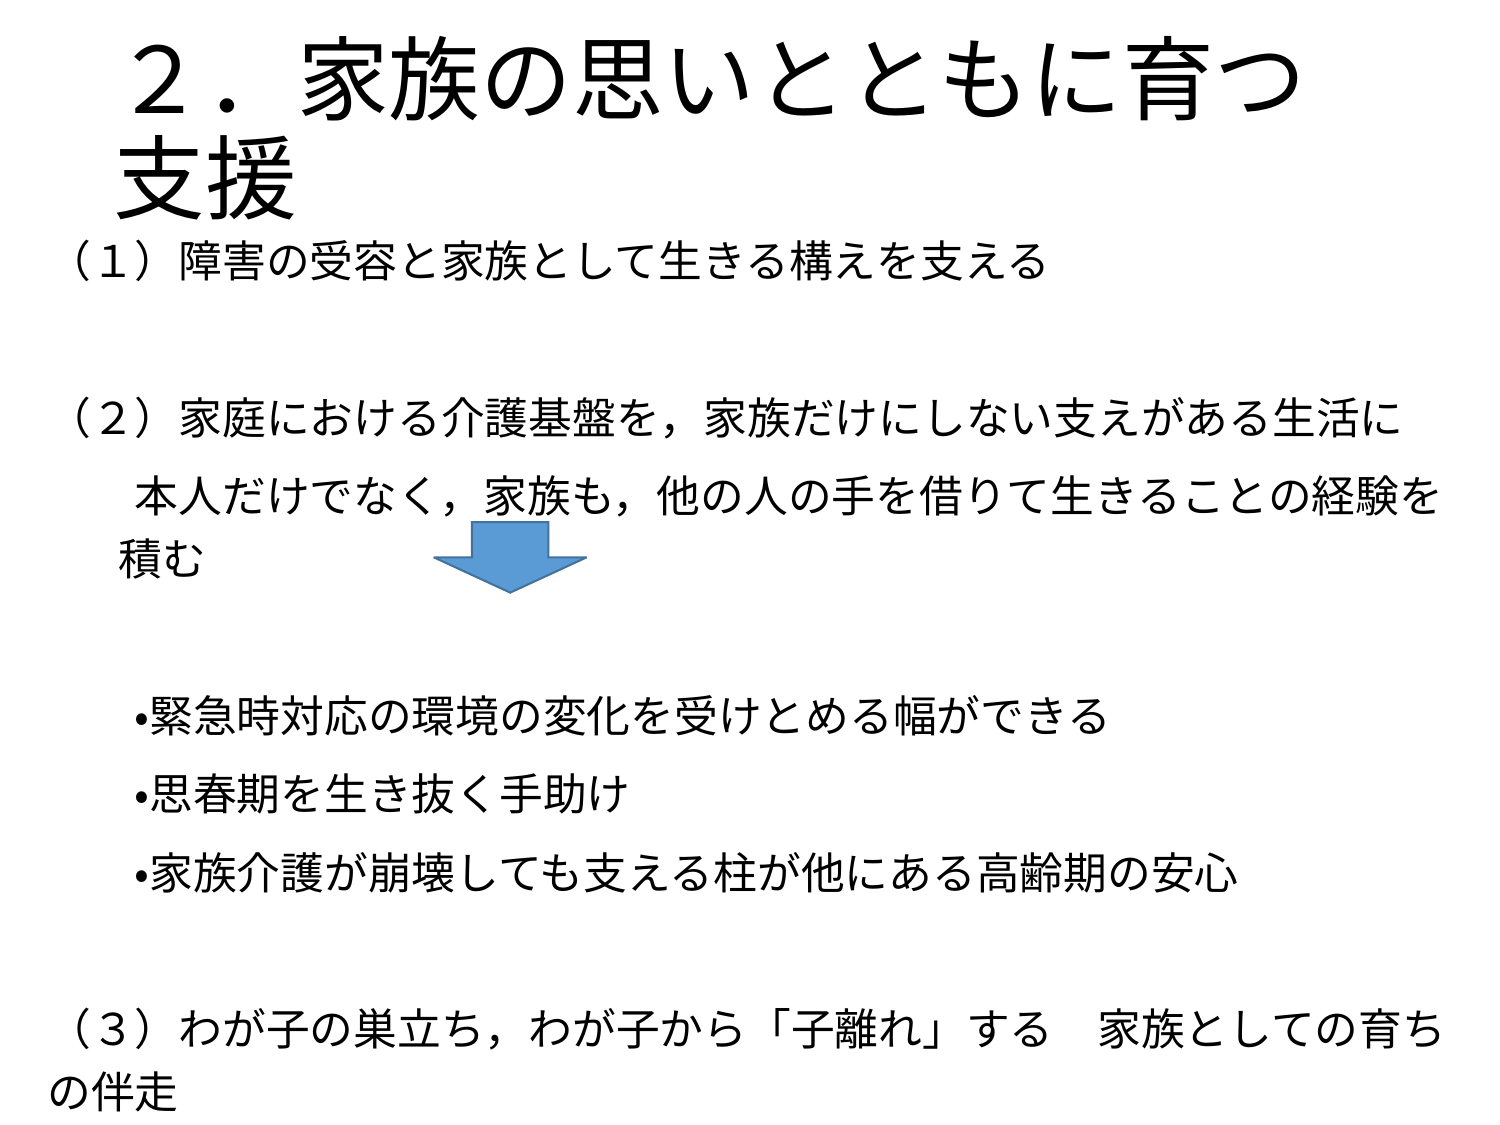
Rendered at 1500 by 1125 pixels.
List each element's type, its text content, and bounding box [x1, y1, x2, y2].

list （１）障害の受容と家族として生きる構えを支える （２）家庭における介護基盤を，家族だけにしない支えがある生活に 本人だけでなく，家族も，他の人の手を借りて生きることの経験を積む ・緊急時対応の環境の変化を受けとめる幅ができる ・思春期を生き抜く手助け ・家族介護が崩壊しても支える柱が他にある高齢期の安心 （３）わが子の巣立ち，わが子から「子離れ」する 家族としての育ちの伴走 [32, 216, 1480, 1125]
text_box [433, 521, 588, 594]
title ２．家族の思いとともに育つ支援 [98, 24, 1393, 216]
